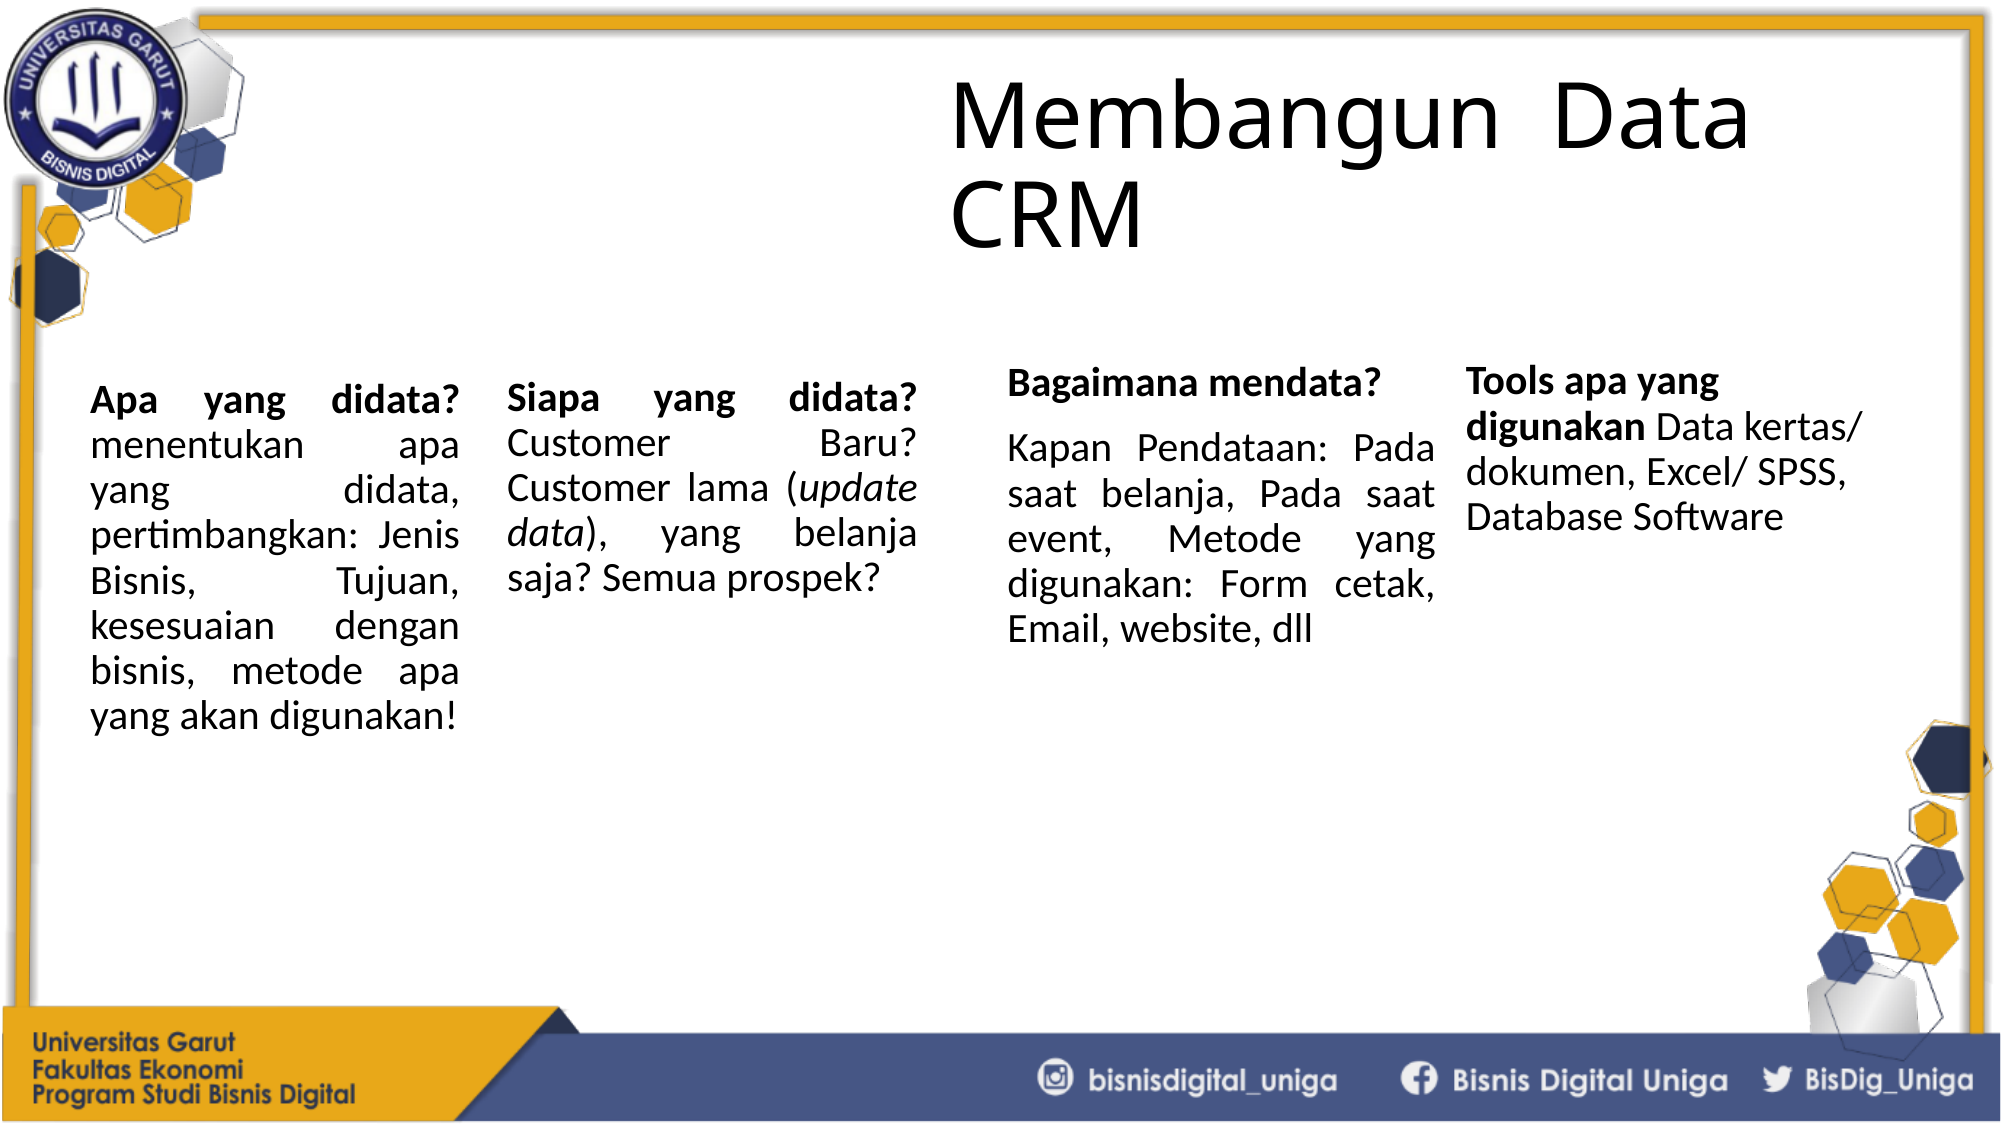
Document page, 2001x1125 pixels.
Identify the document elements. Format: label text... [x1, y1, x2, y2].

picture [2, 6, 2001, 1124]
title Membangun Data CRM [933, 59, 1863, 278]
text_box Tools apa yang digunakan Data kertas/ dokumen, Excel/ SPSS, Database Software [1450, 351, 1892, 1066]
text_box Bagaimana mendata? Kapan Pendataan: Pada saat belanja, Pada saat event, Metode yang digunakan: Form cetak, Email, website, dll [992, 352, 1450, 683]
text_box Siapa yang didata? Customer Baru? Customer lama (update data), yang belanja saja? Semua prospek? [492, 367, 934, 795]
list Apa yang didata? menentukan apa yang didata, pertimbangkan: Jenis Bisnis, Tujuan, kesesuaian dengan bisnis, metode apa yang akan digunakan! [75, 370, 476, 755]
